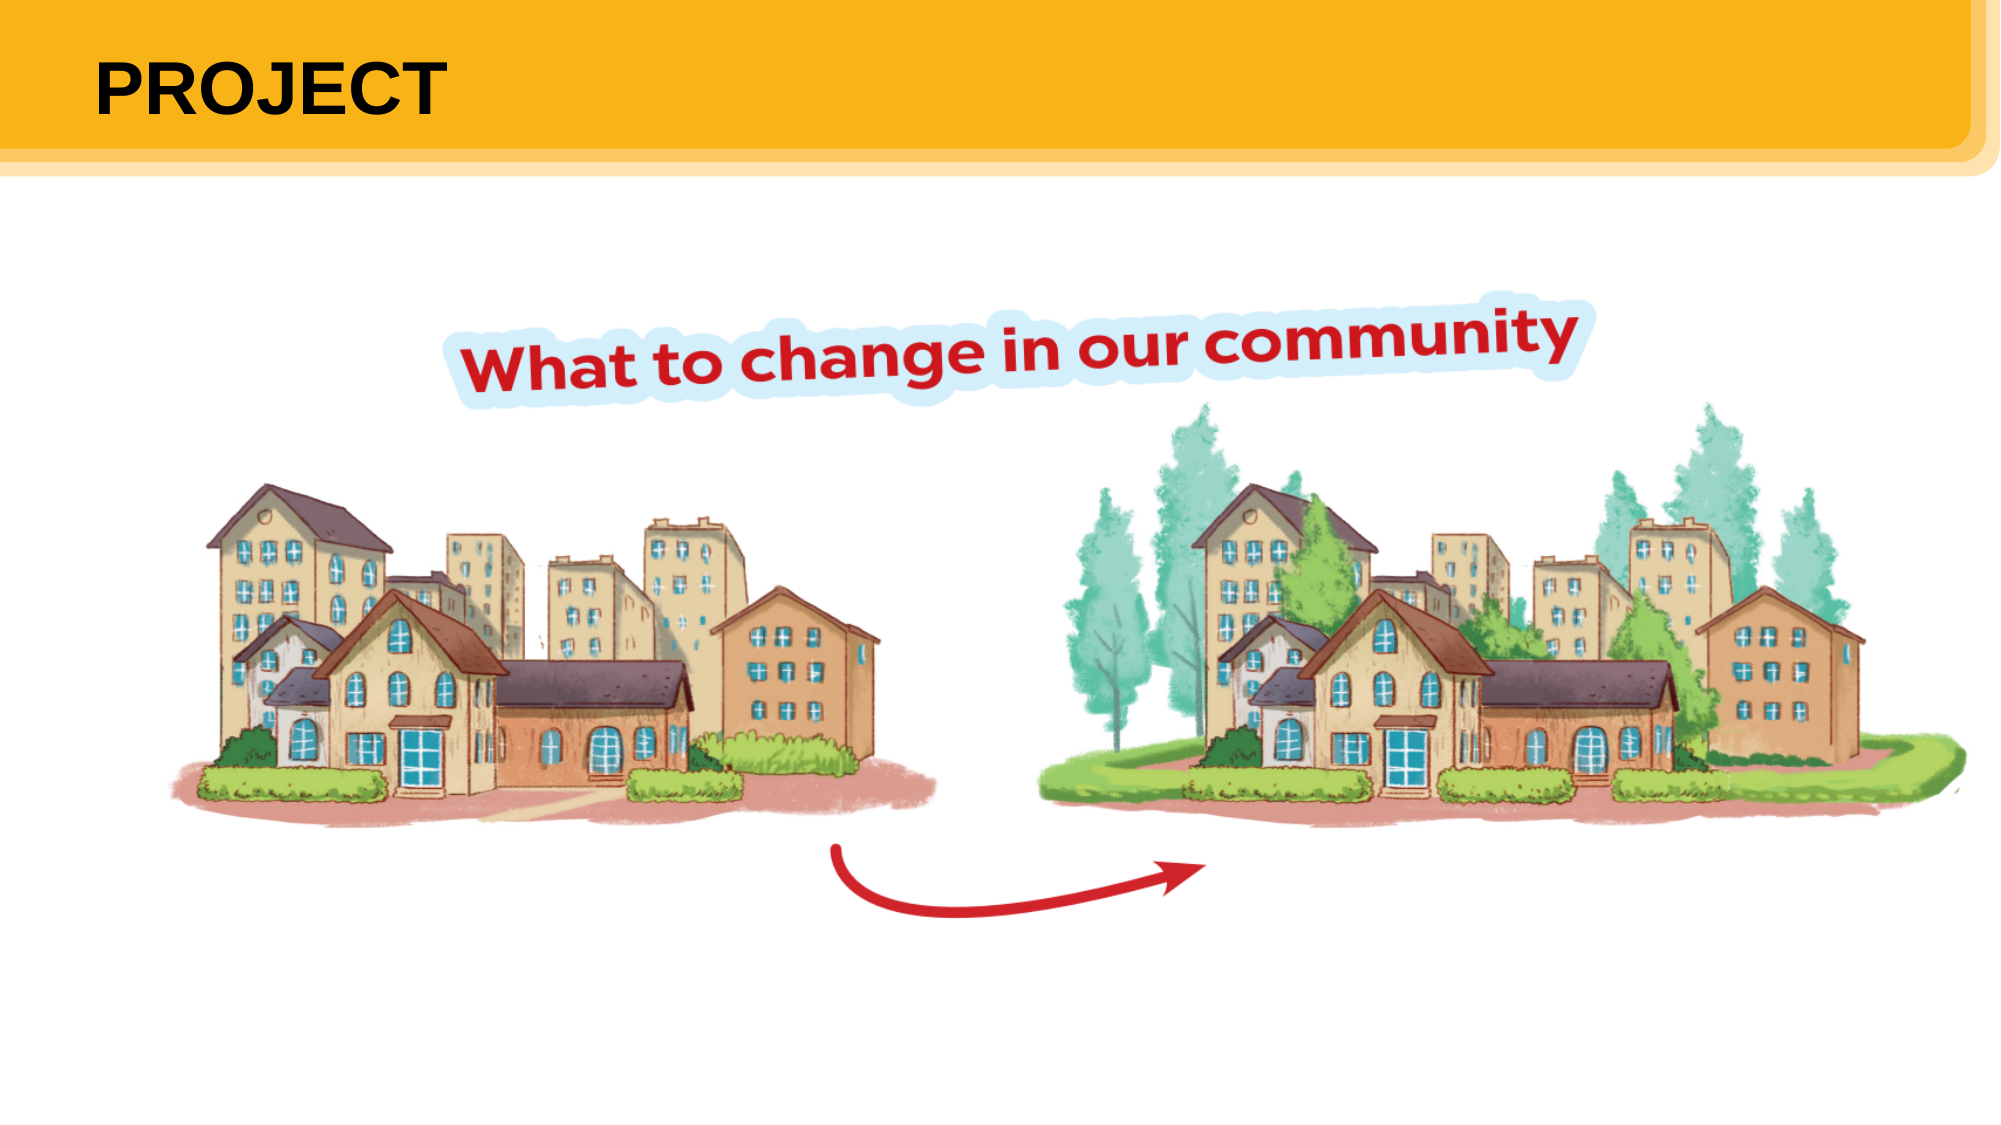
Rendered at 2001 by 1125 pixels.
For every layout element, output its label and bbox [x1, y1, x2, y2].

text_box [0, 0, 2000, 177]
picture [0, 290, 2000, 926]
